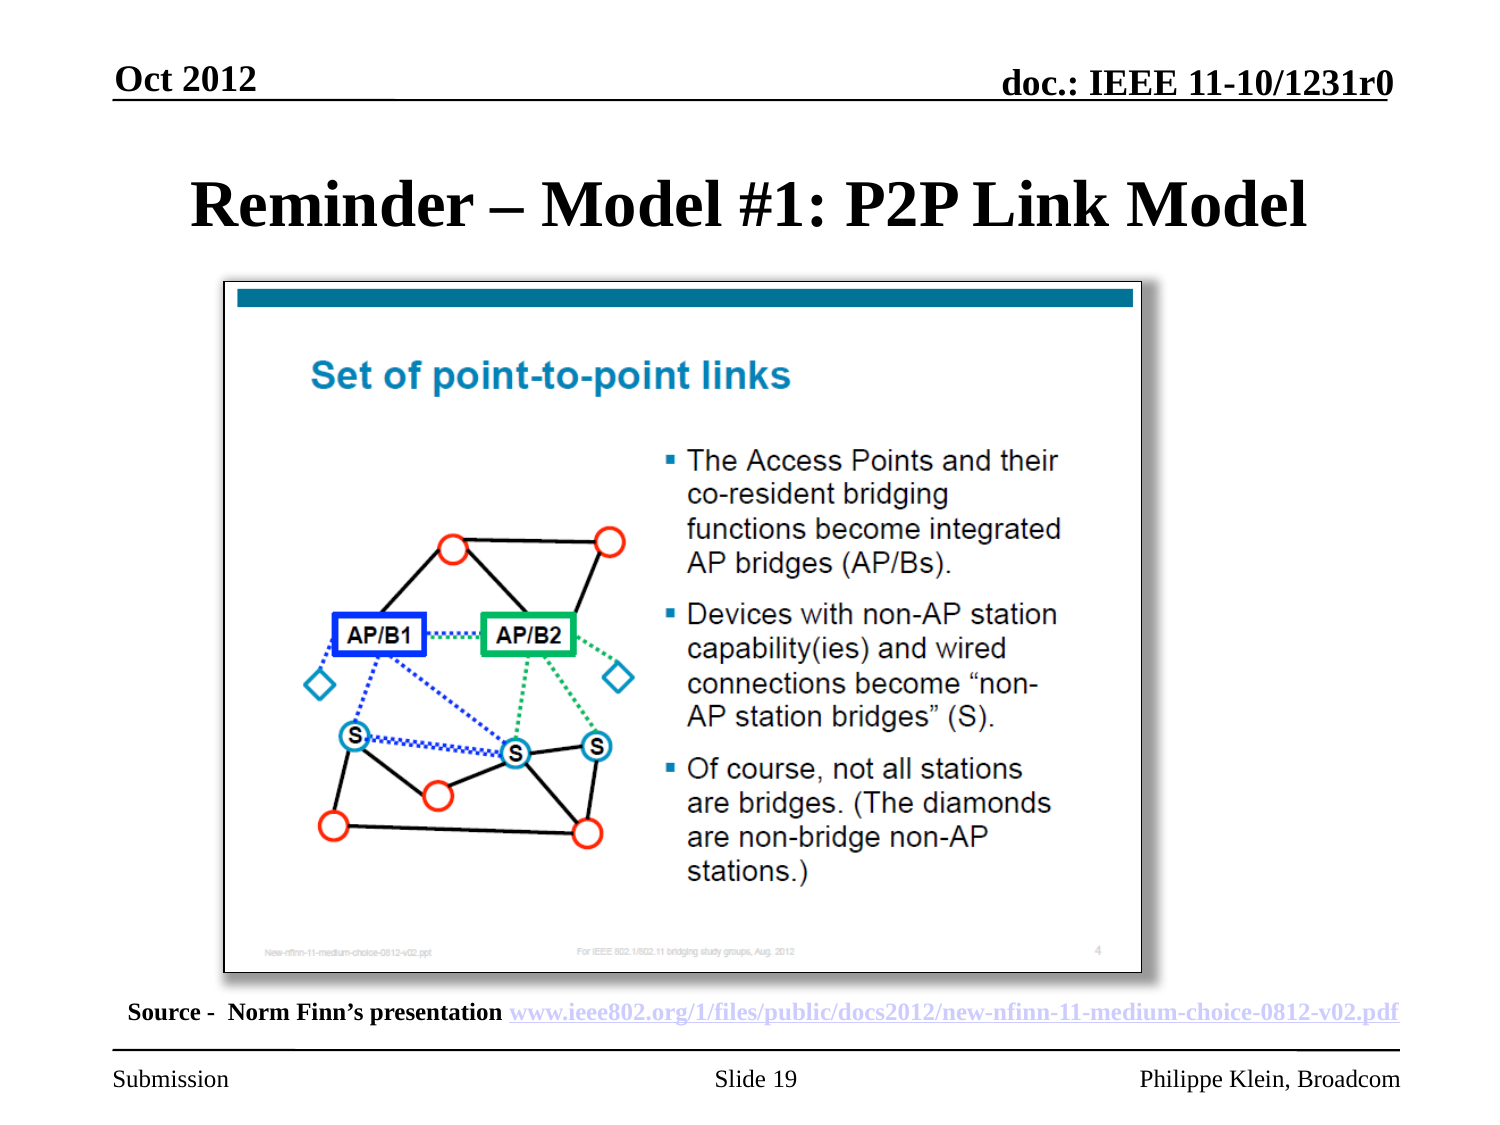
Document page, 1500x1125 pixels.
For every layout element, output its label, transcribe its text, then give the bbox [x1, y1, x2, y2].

title Reminder – Model #1: P2P Link Model [112, 112, 1388, 288]
footer Philippe Klein, Broadcom [878, 1061, 1402, 1093]
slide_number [114, 54, 423, 100]
picture [224, 281, 1141, 973]
list Source - Norm Finn’s presentation www.ieee802.org/1/files/public/docs2012/new-nfinn-11-medium-choice-0812-v02.pdf [112, 987, 1463, 1038]
slide_number Slide 19 [712, 1061, 800, 1123]
